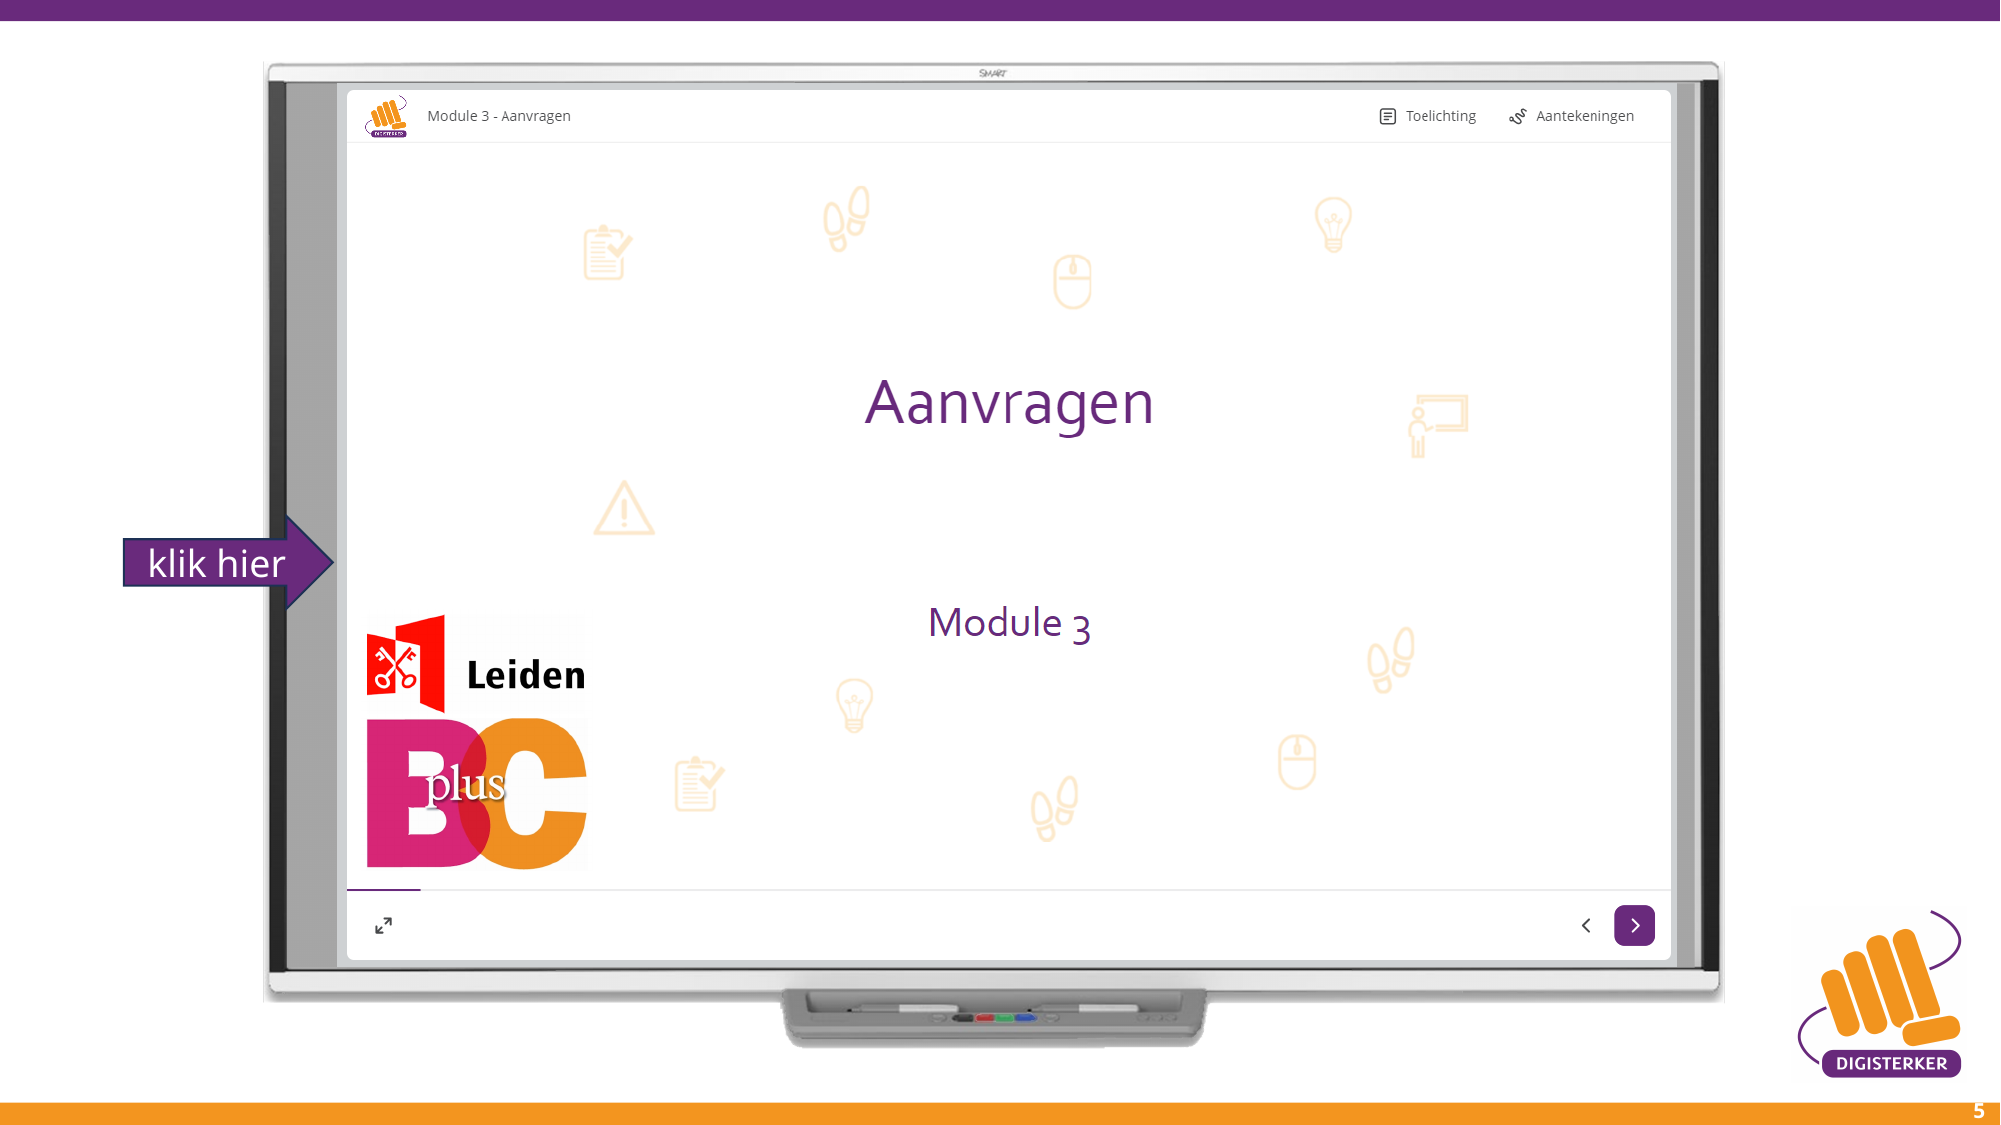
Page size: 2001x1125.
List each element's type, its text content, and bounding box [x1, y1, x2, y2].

slide_number 5 [1704, 1082, 2000, 1125]
picture [251, 59, 1749, 1066]
picture [1791, 906, 1967, 1082]
text_box klik hier [122, 538, 251, 587]
